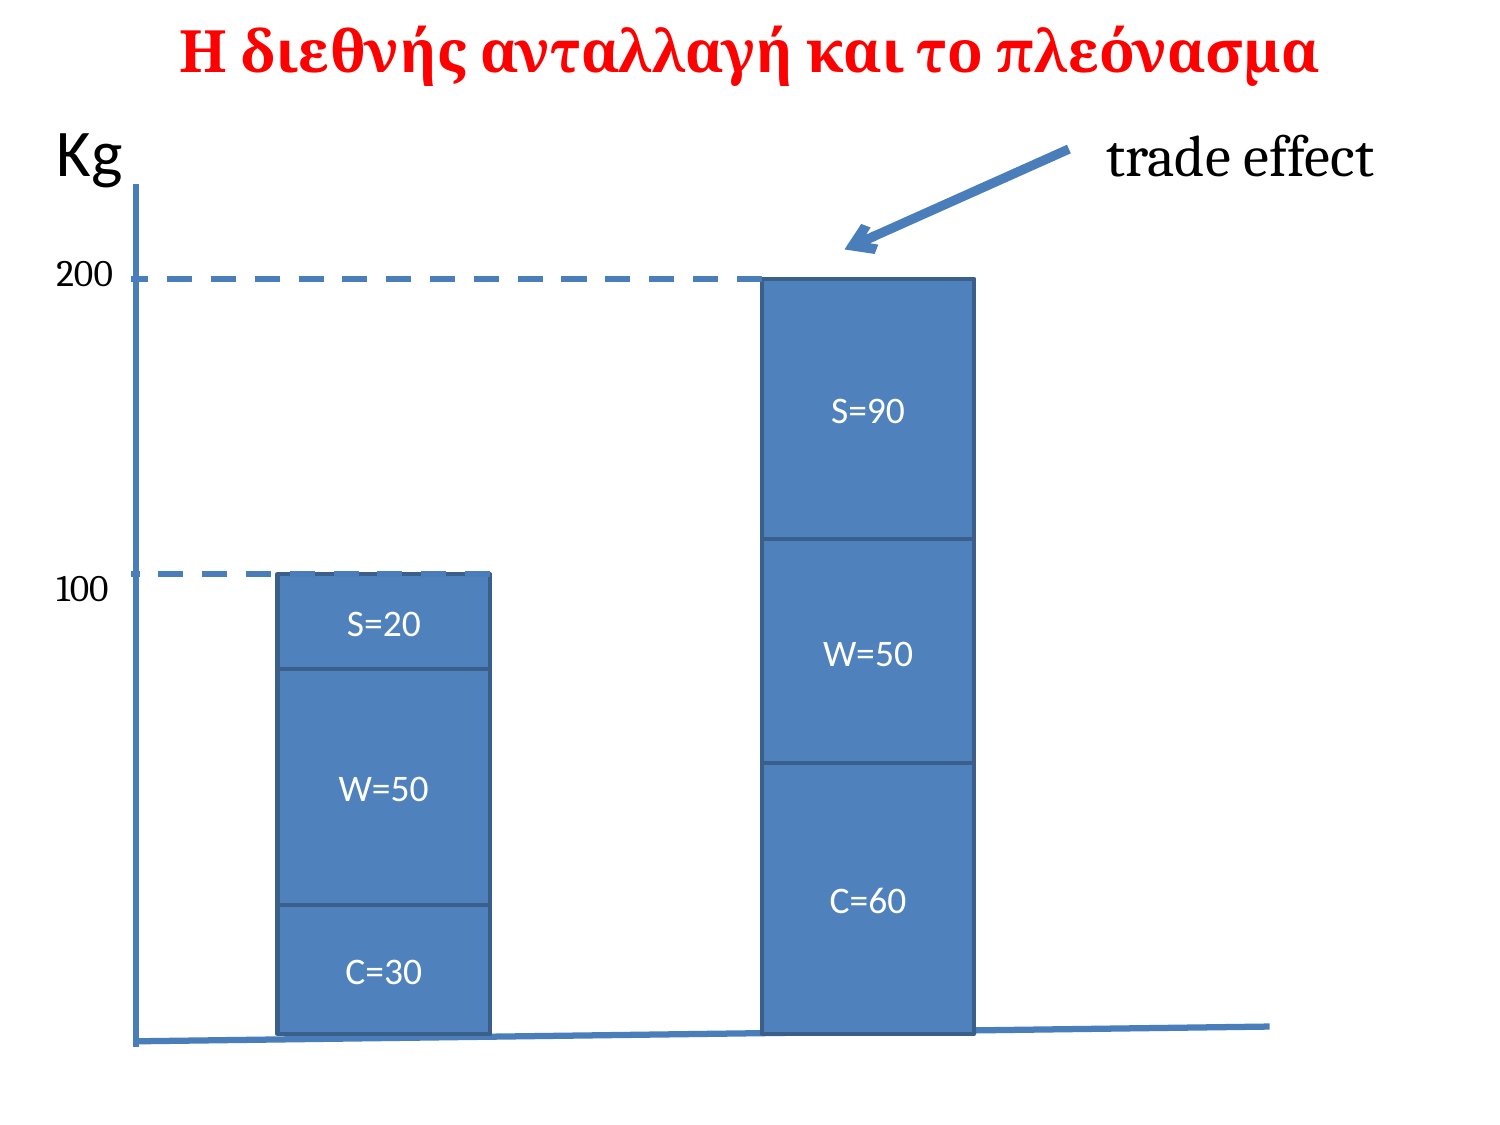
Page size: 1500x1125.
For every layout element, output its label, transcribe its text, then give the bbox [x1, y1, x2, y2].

text_box W=50 [760, 541, 976, 765]
list Kg trade effect 200 100 [41, 101, 1447, 1083]
text_box C=30 [275, 907, 492, 1024]
text_box S=90 [760, 277, 976, 541]
text_box S=20 [275, 572, 492, 671]
text_box C=60 [760, 765, 976, 1024]
title Η διεθνής ανταλλαγή και το πλεόνασμα [75, 19, 1425, 79]
text_box W=50 [275, 671, 492, 907]
title Η διαδικασία του πολλαπλασιαστή [139, 575, 275, 581]
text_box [844, 148, 1070, 250]
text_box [135, 1026, 1270, 1042]
